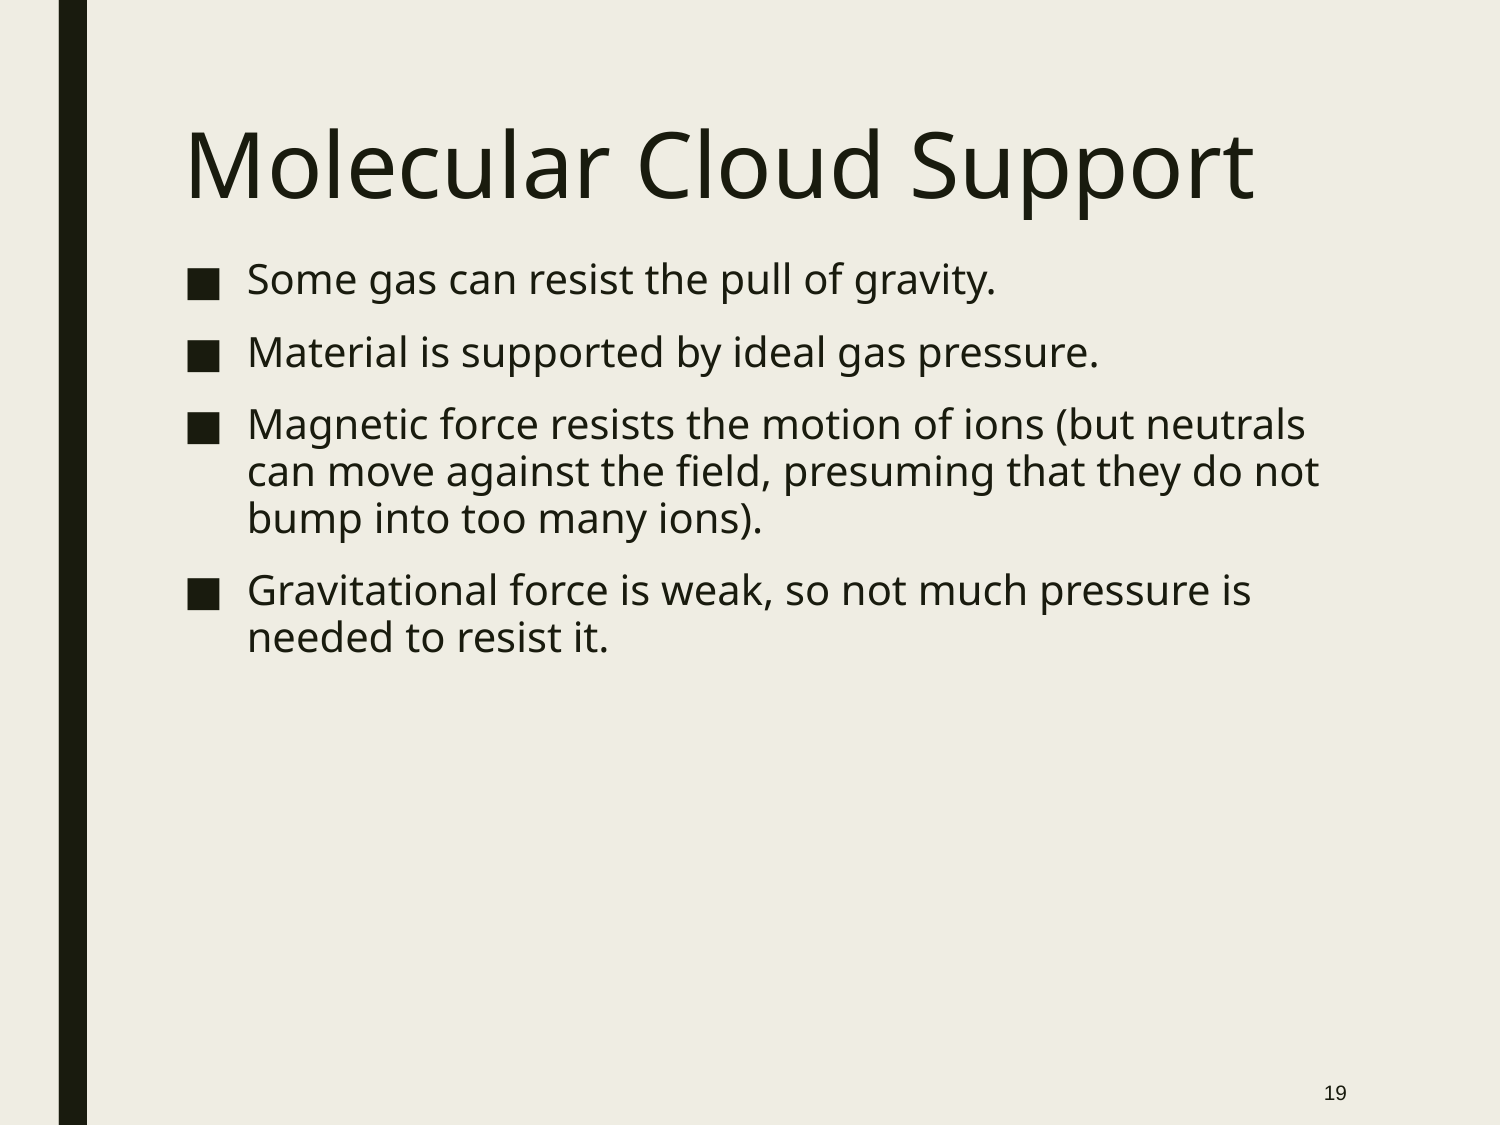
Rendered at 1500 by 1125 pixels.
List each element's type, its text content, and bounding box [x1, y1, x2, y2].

title Molecular Cloud Support [168, 112, 1351, 233]
slide_number 19 [1165, 1058, 1362, 1125]
list Some gas can resist the pull of gravity. Material is supported by ideal gas pressure. Magnetic force resists the motion of ions (but neutrals can move against the field, presuming that they do not bump into too many ions). Gravitational force is weak, so not much pressure is needed to resist it. [168, 249, 1351, 1050]
